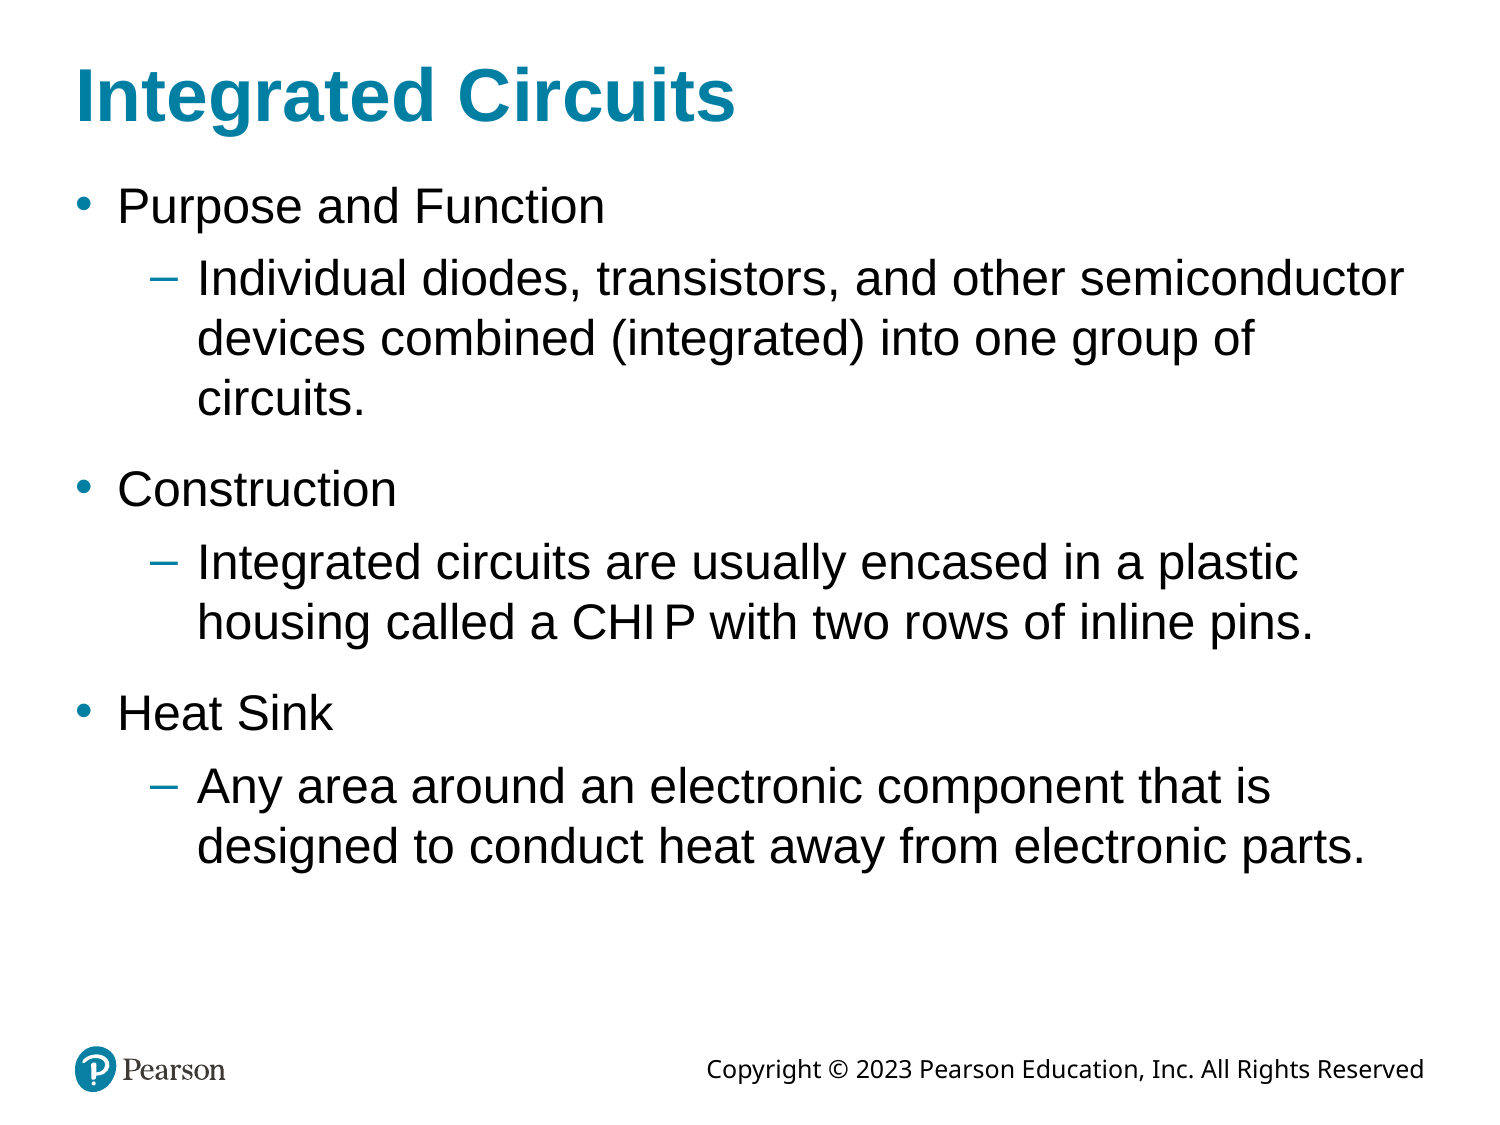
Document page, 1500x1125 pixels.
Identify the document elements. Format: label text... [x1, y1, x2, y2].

list Purpose and Function Individual diodes, transistors, and other semiconductor devices combined (integrated) into one group of circuits. Construction Integrated circuits are usually encased in a plastic housing called a C H I P with two rows of inline pins. Heat Sink Any area around an electronic component that is designed to conduct heat away from electronic parts. [75, 165, 1425, 881]
title Integrated Circuits [75, 38, 1425, 165]
